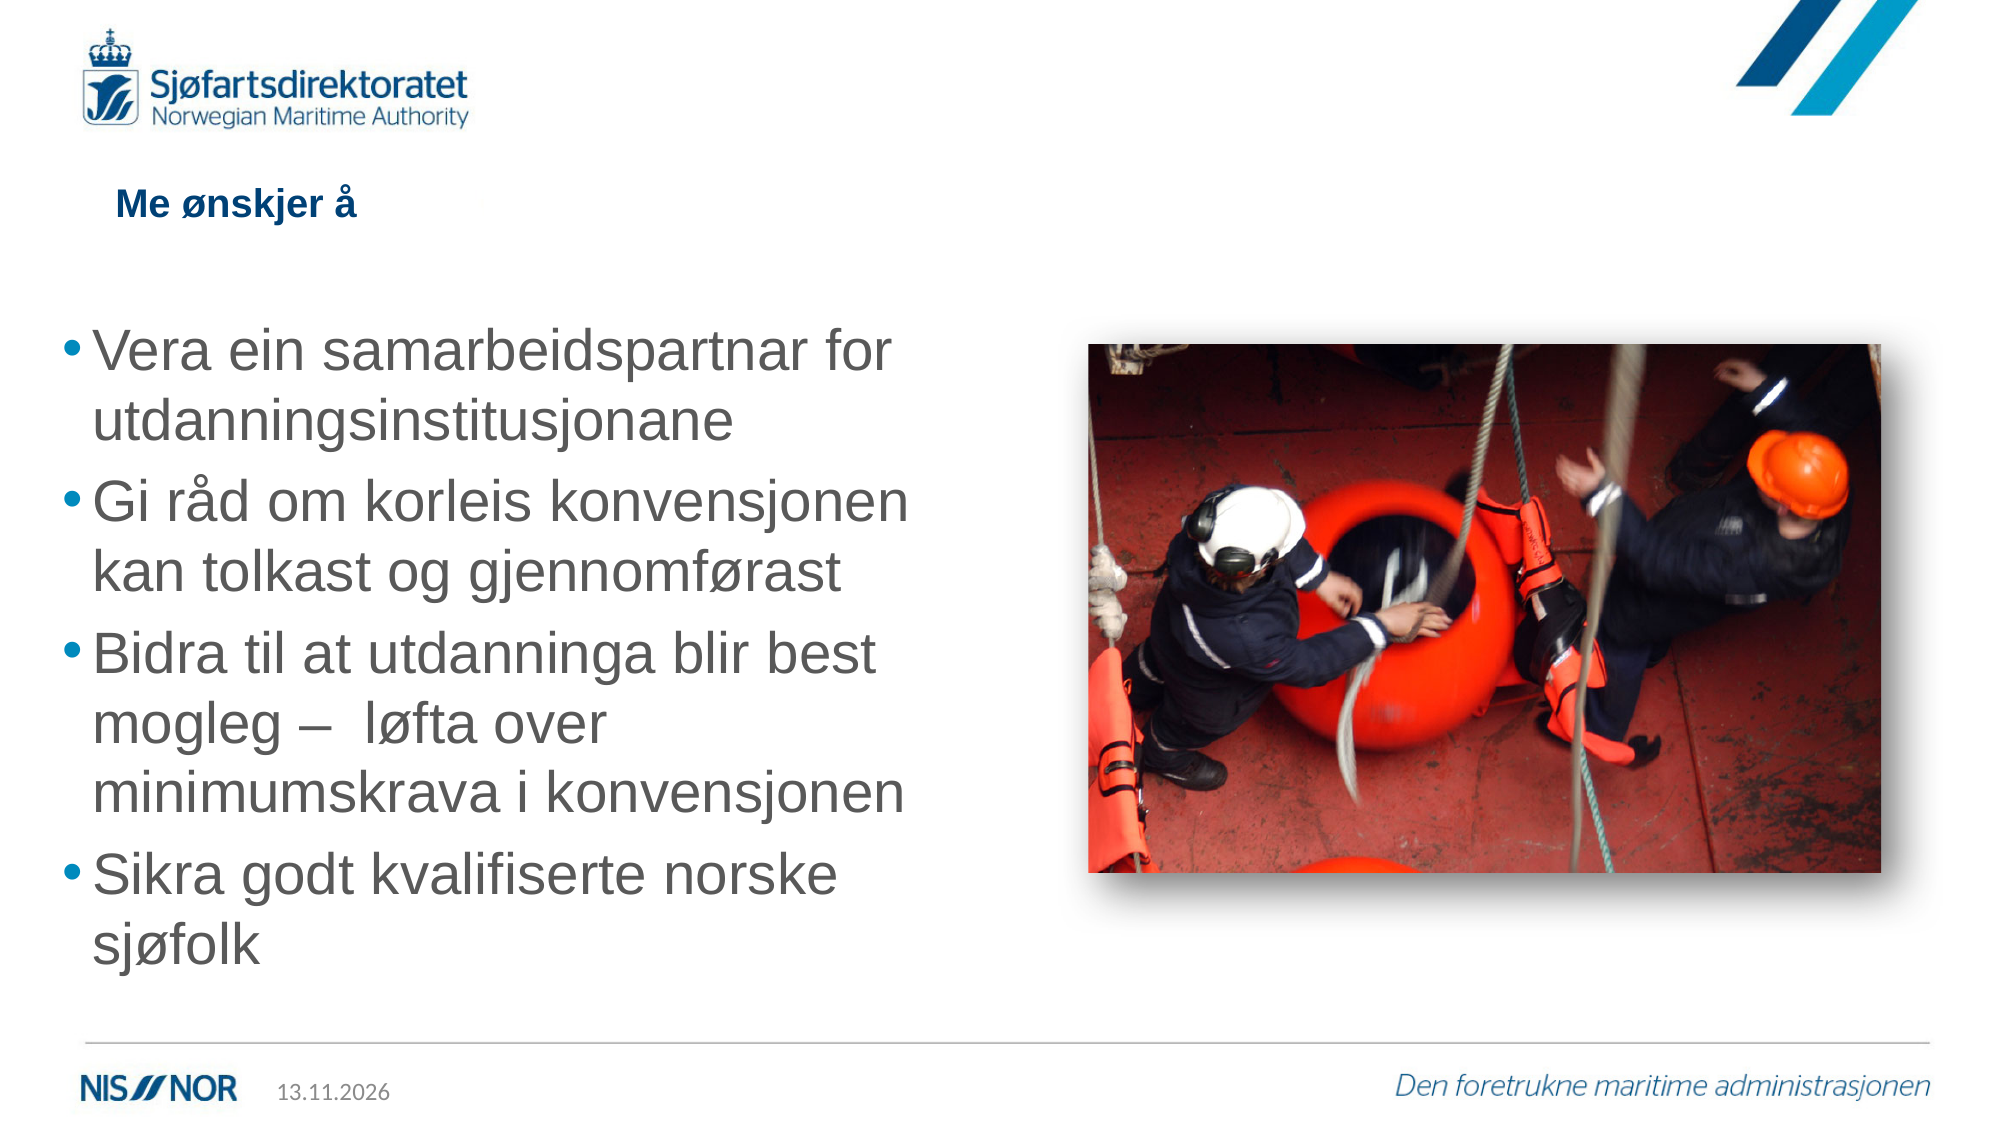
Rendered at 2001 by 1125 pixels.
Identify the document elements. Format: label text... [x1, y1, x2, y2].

list Vera ein samarbeidspartnar for utdanningsinstitusjonane Gi råd om korleis konvensjonen kan tolkast og gjennomførast Bidra til at utdanninga blir best mogleg – løfta over minimumskrava i konvensjonen Sikra godt kvalifiserte norske sjøfolk [47, 304, 984, 1005]
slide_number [261, 1060, 567, 1121]
title Me ønskjer å [100, 177, 1901, 275]
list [1087, 343, 1882, 873]
picture [0, 0, 2001, 1125]
